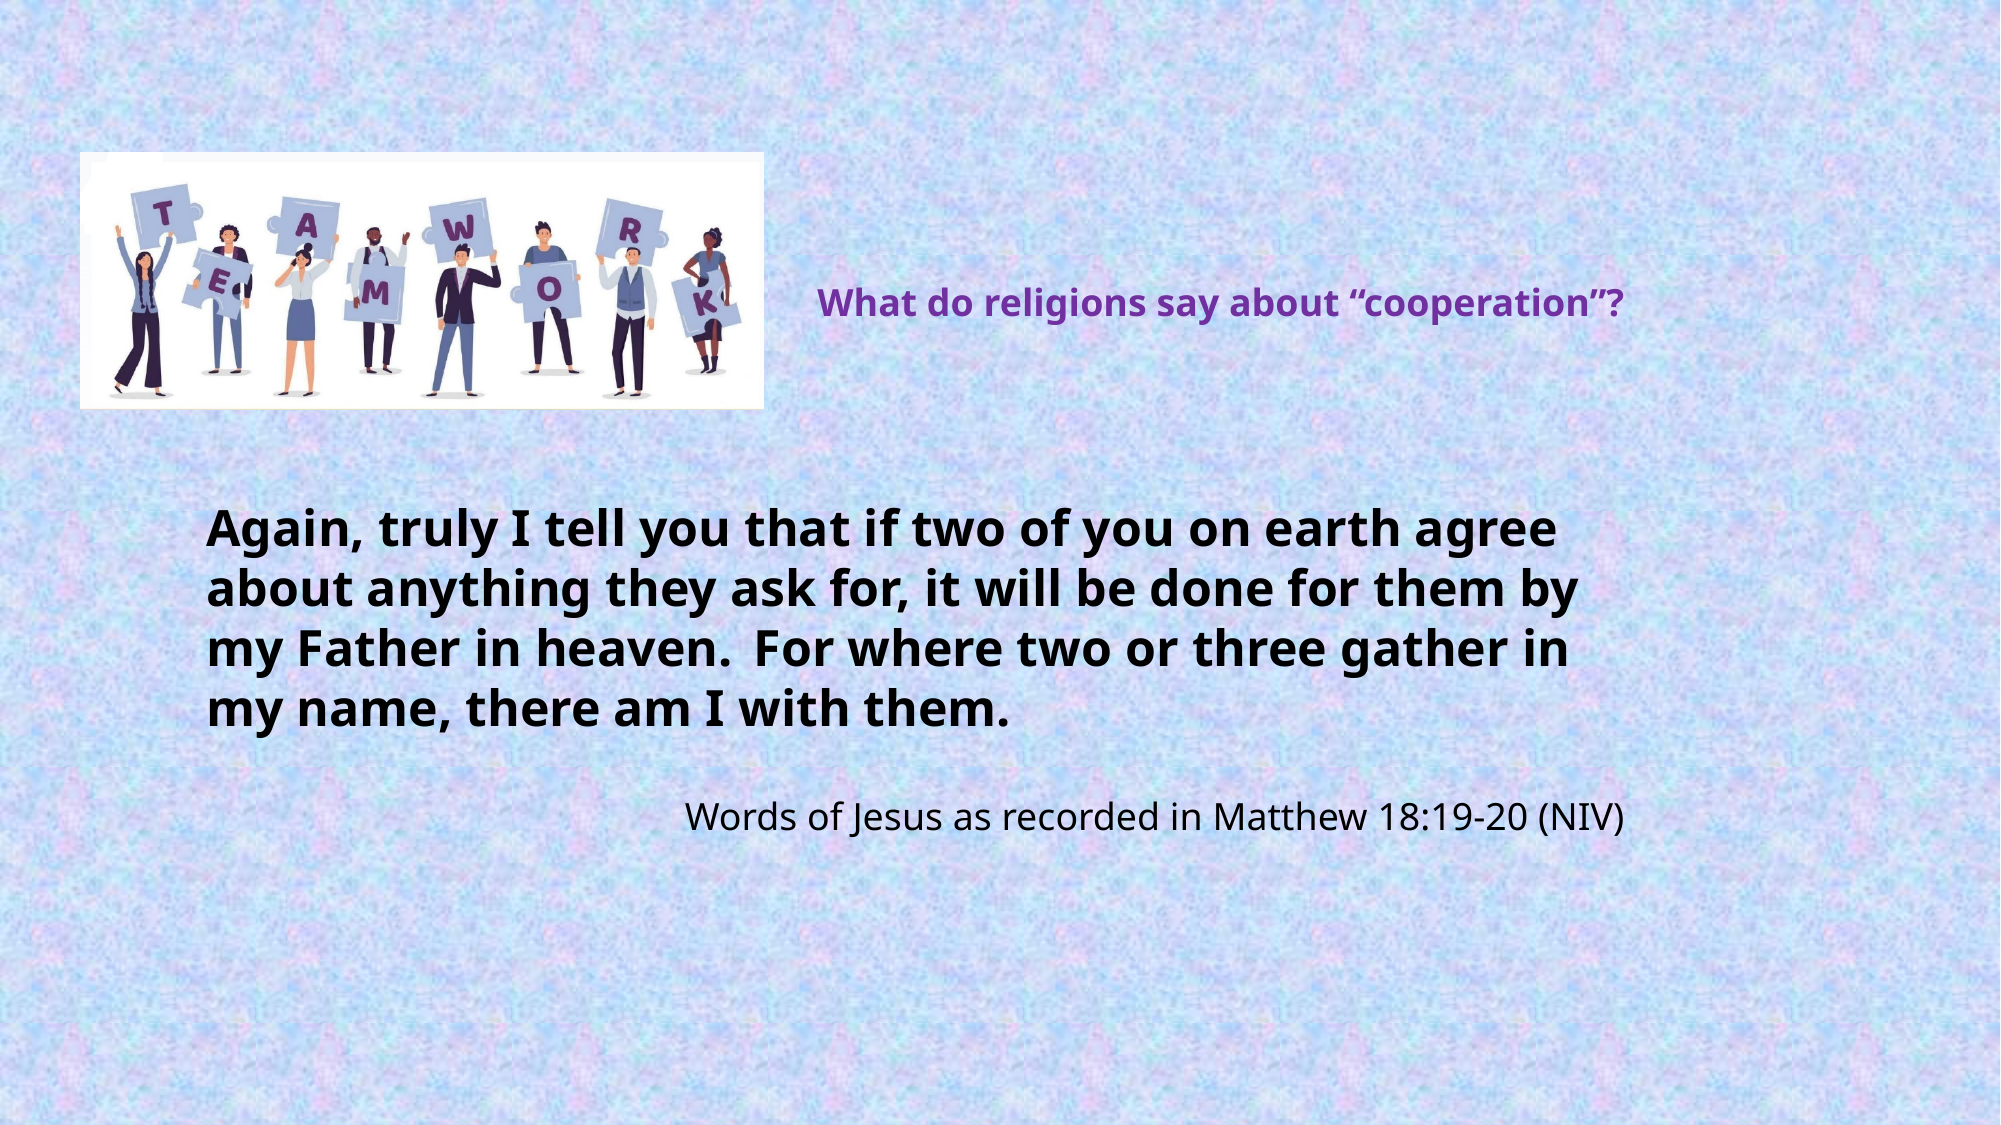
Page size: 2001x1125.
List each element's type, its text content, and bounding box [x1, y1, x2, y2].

picture [0, 0, 2001, 1125]
text_box What do religions say about “cooperation”? Again, truly I tell you that if two of you on earth agree about anything they ask for, it will be done for them by my Father in heaven. For where two or three gather in my name, there am I with them. Words of Jesus as recorded in Matthew 18:19-20 (NIV) [191, 223, 1640, 959]
